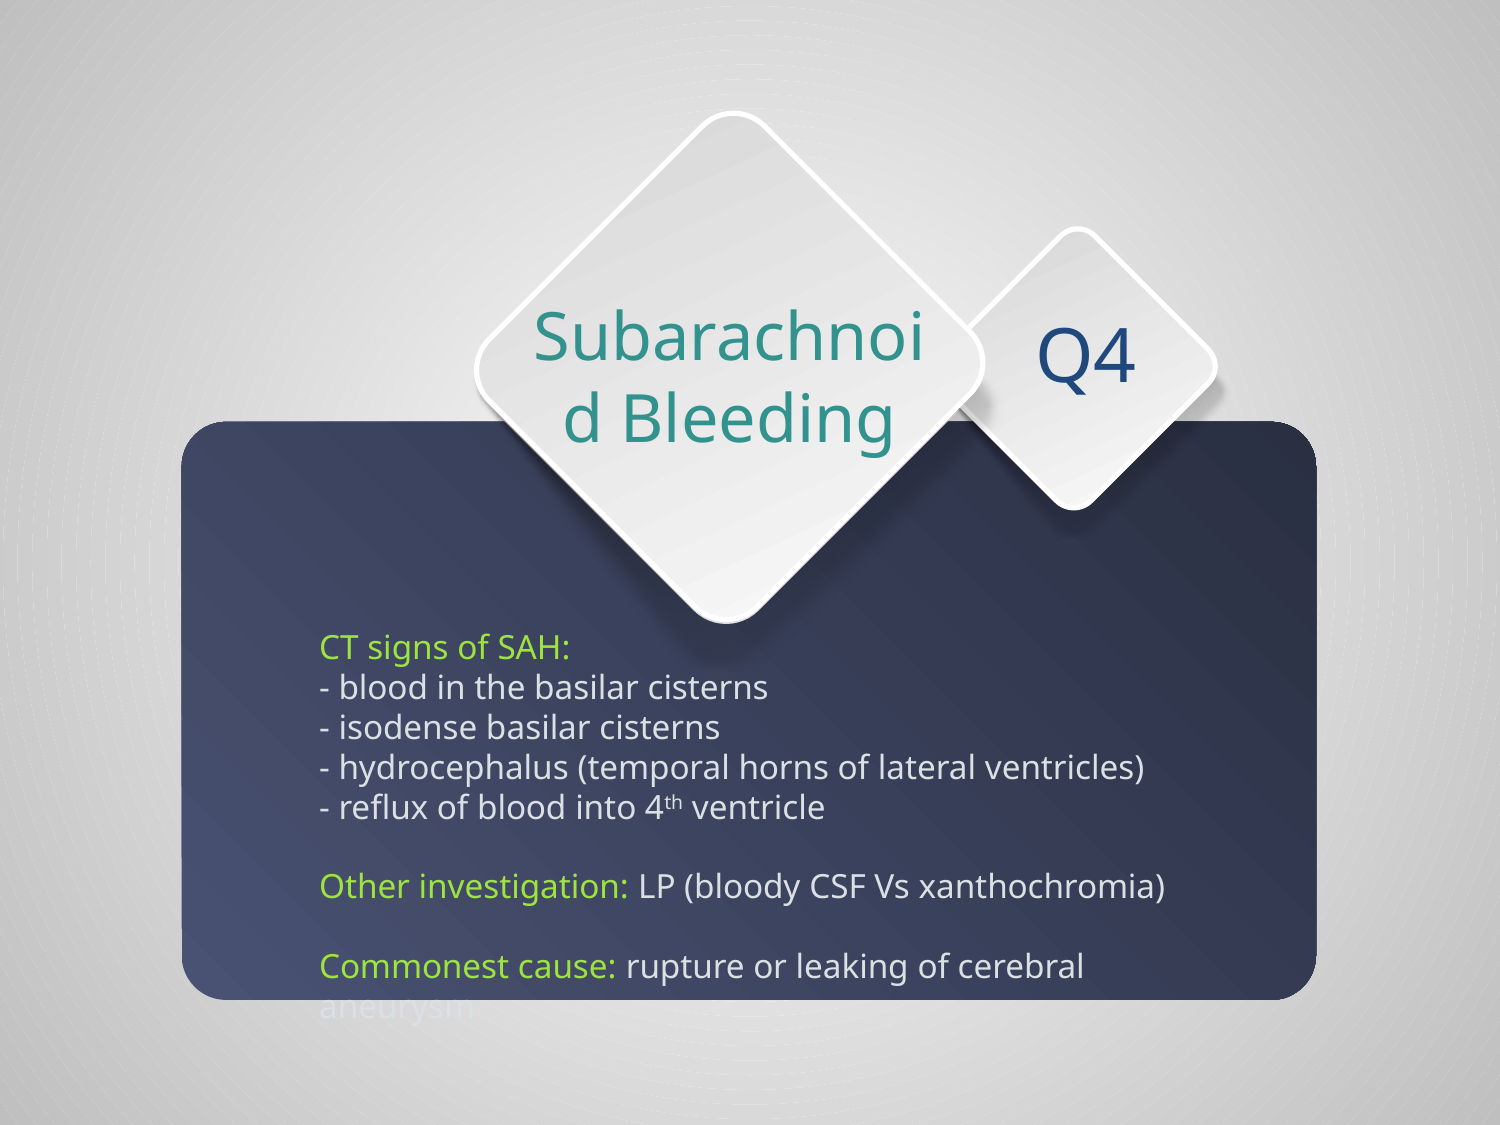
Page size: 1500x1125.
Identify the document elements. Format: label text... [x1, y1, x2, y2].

text_box [1013, 419, 1319, 1003]
text_box [540, 111, 927, 285]
text_box [475, 317, 508, 360]
text_box CT signs of SAH: - blood in the basilar cisterns - isodense basilar cisterns - hydrocephalus (temporal horns of lateral ventricles) - reflux of blood into 4th ventricle Other investigation: LP (bloody CSF Vs xanthochromia) Commonest cause: rupture or leaking of cerebral aneurysm [304, 618, 1193, 1033]
text_box [179, 419, 467, 1003]
picture [472, 362, 1008, 687]
text_box Subarachnoid Bleeding [508, 285, 928, 360]
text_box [933, 263, 1233, 548]
